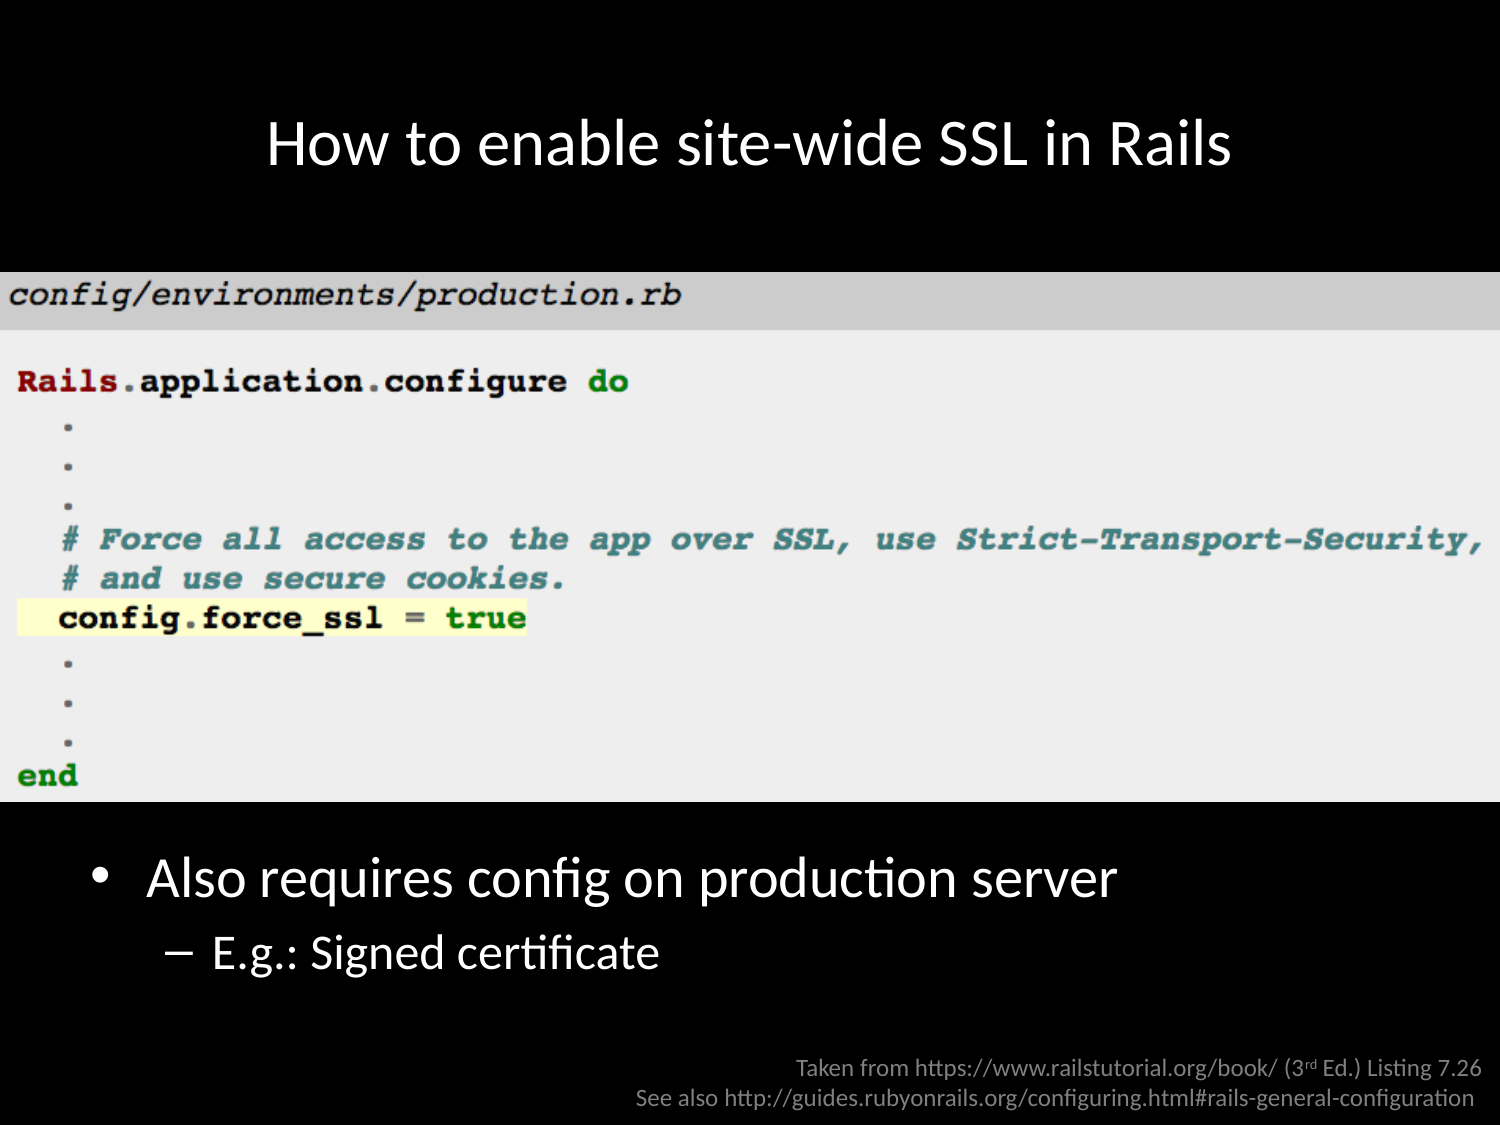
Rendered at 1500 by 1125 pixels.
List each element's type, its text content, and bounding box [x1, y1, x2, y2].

title How to enable site-wide SSL in Rails [75, 45, 1425, 233]
list Also requires config on production server E.g.: Signed certificate [75, 831, 1425, 987]
picture [0, 272, 1500, 802]
text_box Taken from https://www.railstutorial.org/book/ (3rd Ed.) Listing 7.26 See also http://guides.rubyonrails.org/configuring.html#rails-general-configuration [620, 1044, 1498, 1120]
